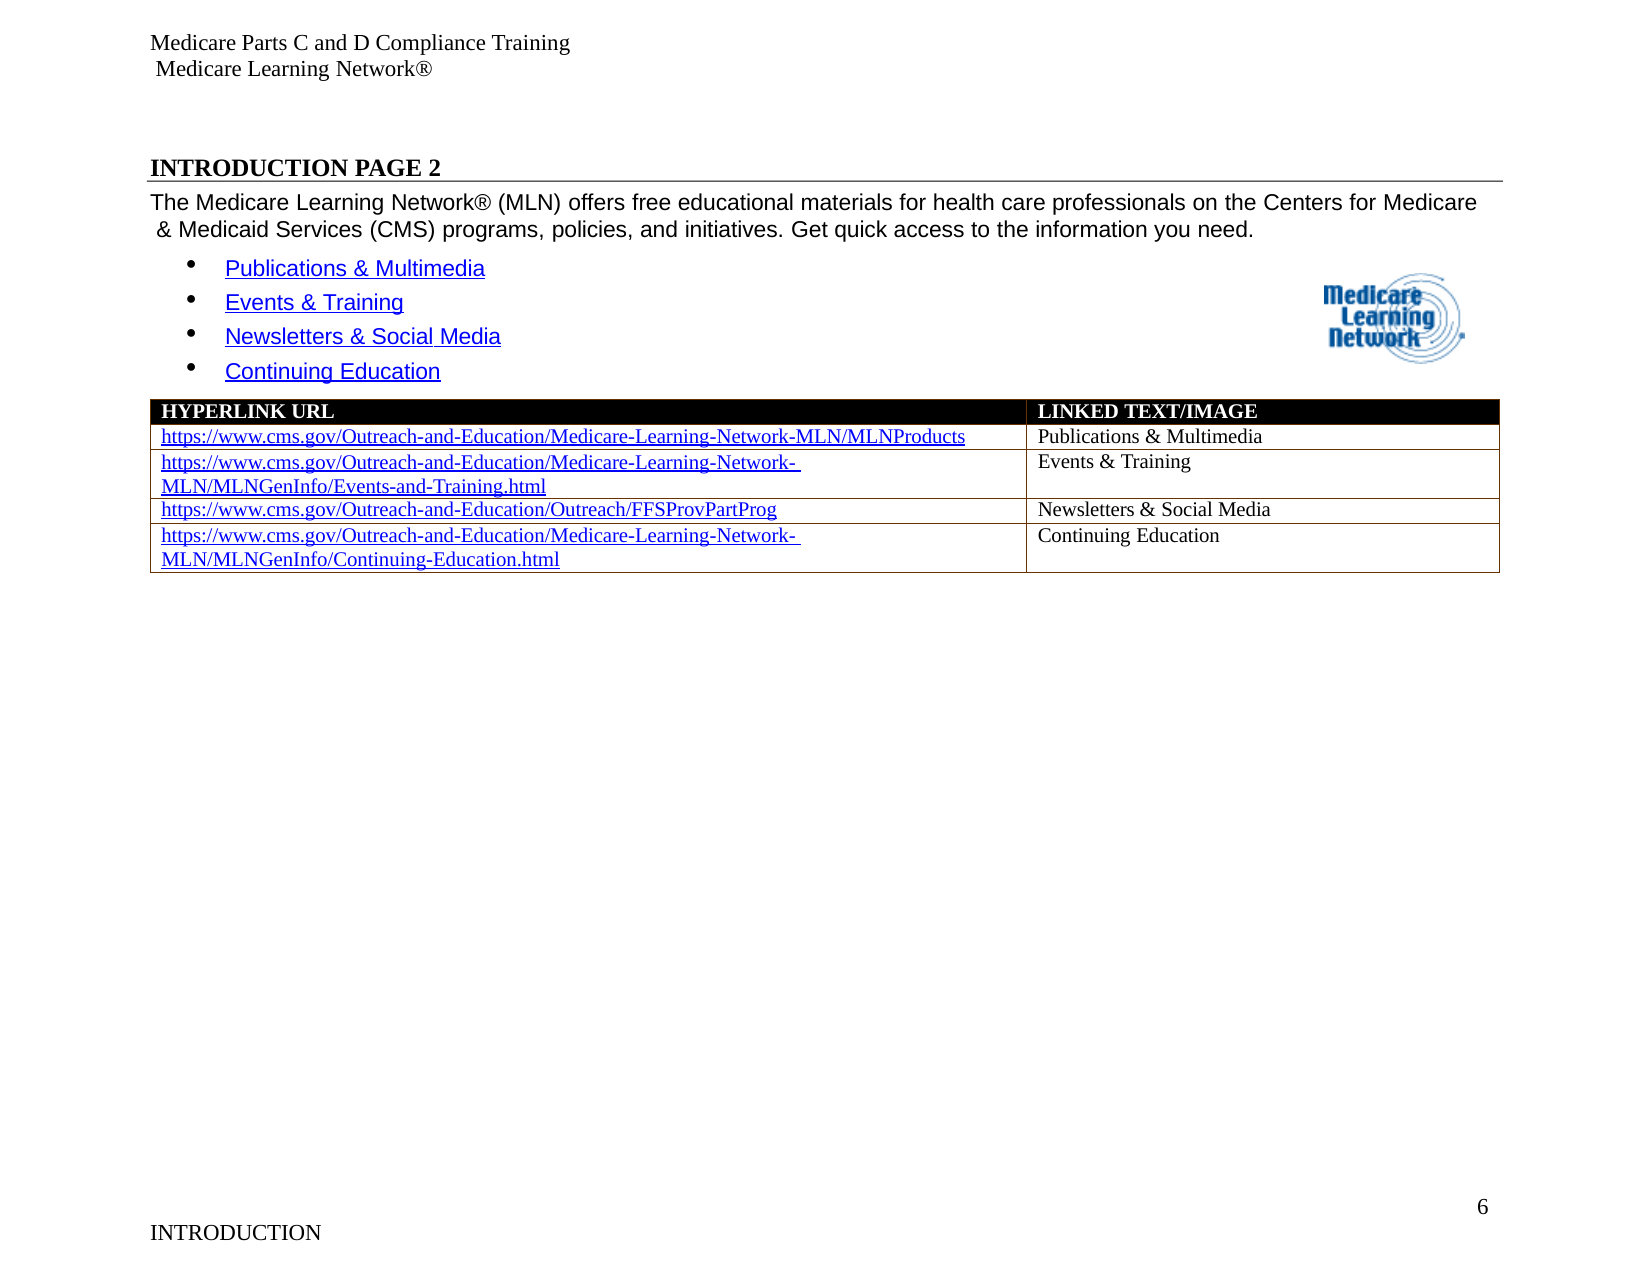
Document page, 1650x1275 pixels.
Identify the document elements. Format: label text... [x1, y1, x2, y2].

text_box Medicare Parts C and D Compliance Training Medicare Learning Network® INTRODUCTION PAGE 2 The Medicare Learning Network® (MLN) offers free educational materials for health care professionals on the Centers for Medicare & Medicaid Services (CMS) programs, policies, and initiatives. Get quick access to the information you need. Publications & Multimedia Events & Training Newsletters & Social Media Continuing Education [147, 24, 1483, 384]
table_header LINKED TEXT/IMAGE [1027, 400, 1499, 424]
table_cell https://www.cms.gov/Outreach-and-Education/Medicare-Learning-Network- MLN/MLNGenInfo/Continuing-Education.html [151, 524, 1026, 572]
table_cell Newsletters & Social Media [1027, 499, 1499, 523]
table_cell Publications & Multimedia [1027, 425, 1499, 449]
table_cell https://www.cms.gov/Outreach-and-Education/Outreach/FFSProvPartProg [151, 499, 1026, 523]
table_cell Continuing Education [1027, 524, 1499, 572]
slide_number 6 [1470, 1191, 1509, 1275]
table_cell Events & Training [1027, 450, 1499, 498]
text_box INTRODUCTION [147, 1218, 326, 1246]
table_cell https://www.cms.gov/Outreach-and-Education/Medicare-Learning-Network-MLN/MLNProducts [151, 425, 1026, 449]
picture [1324, 272, 1466, 365]
table_cell https://www.cms.gov/Outreach-and-Education/Medicare-Learning-Network- MLN/MLNGenInfo/Events-and-Training.html [151, 450, 1026, 498]
table_header HYPERLINK URL [151, 400, 1026, 424]
